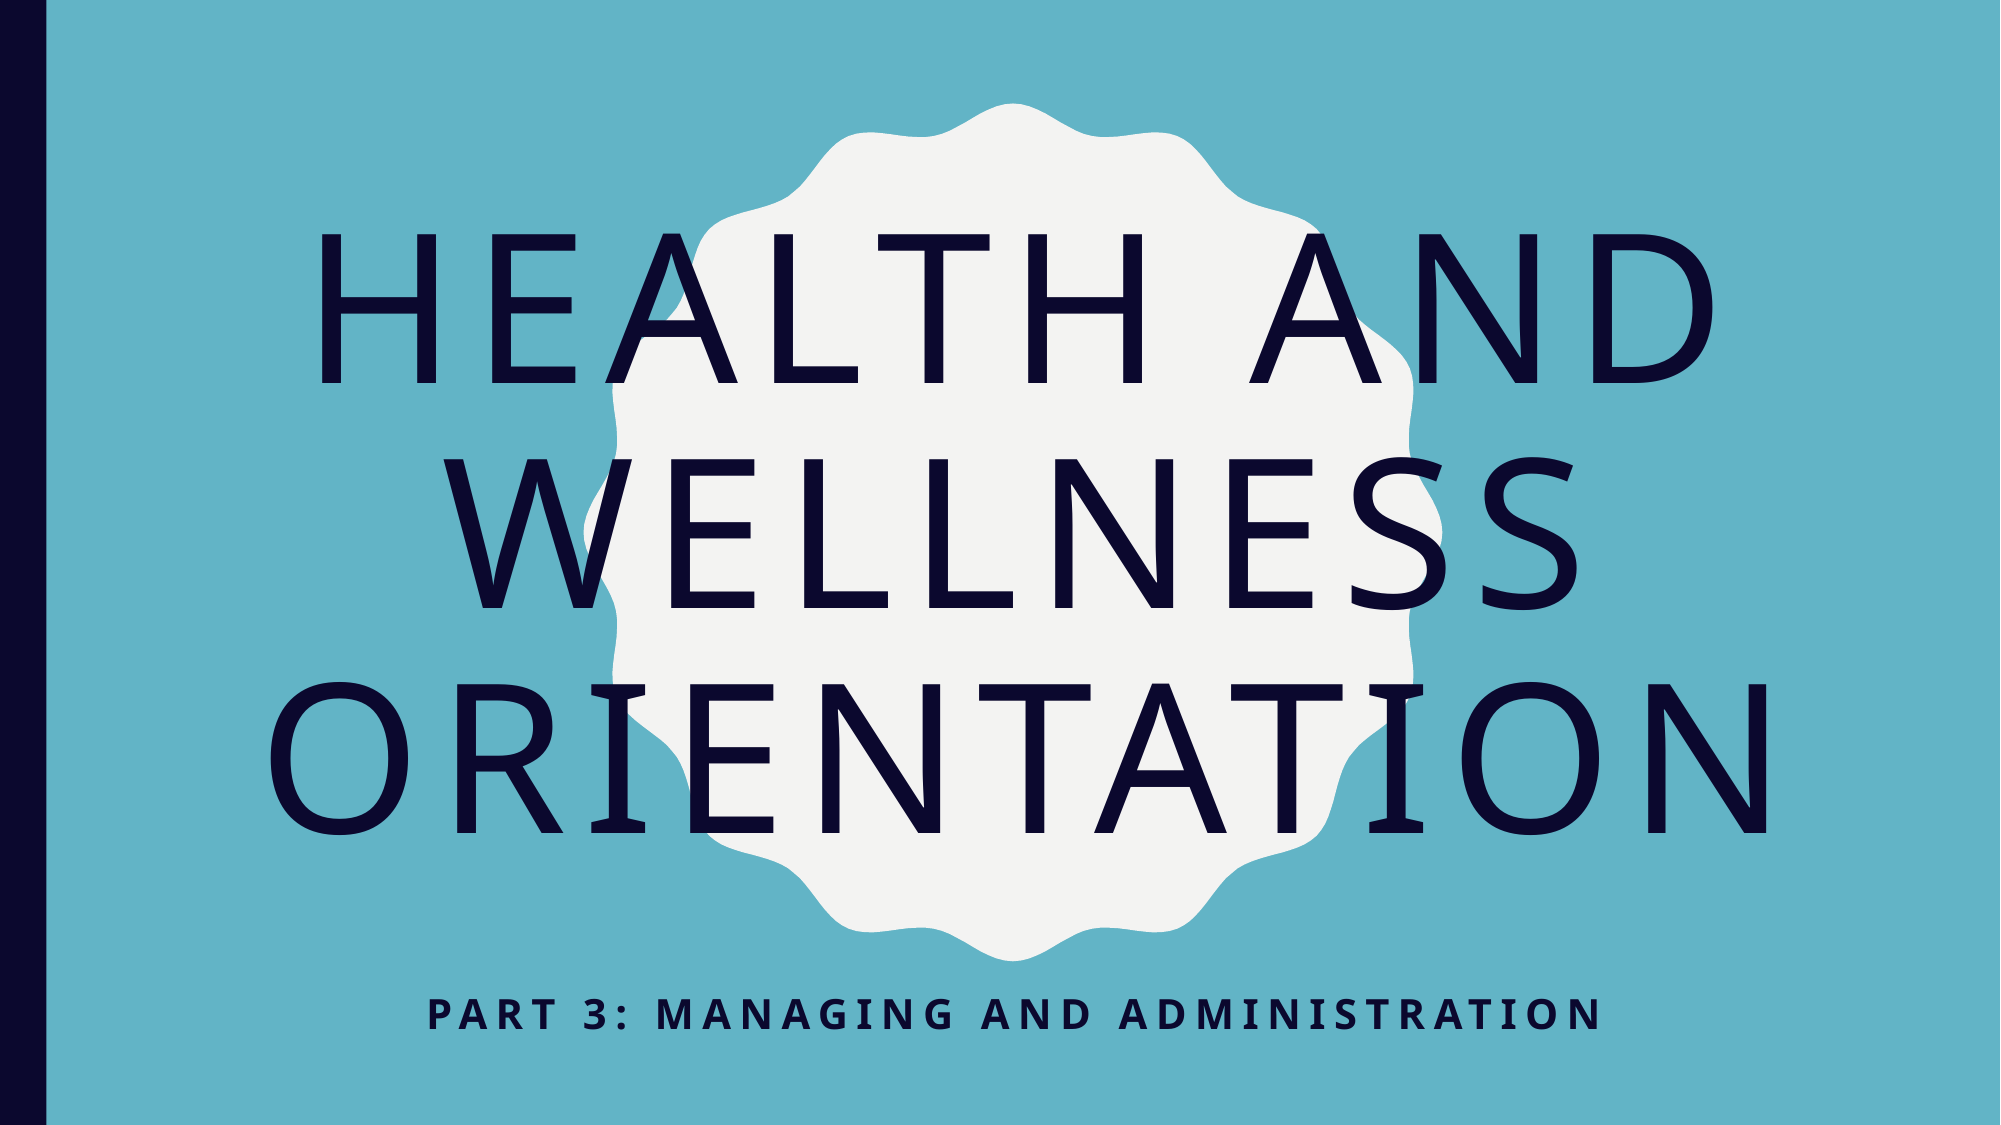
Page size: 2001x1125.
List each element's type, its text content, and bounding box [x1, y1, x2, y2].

title Health and Wellness Orientation [176, 180, 1870, 902]
subtitle Part 3: Managing and Administration [363, 980, 1684, 1103]
